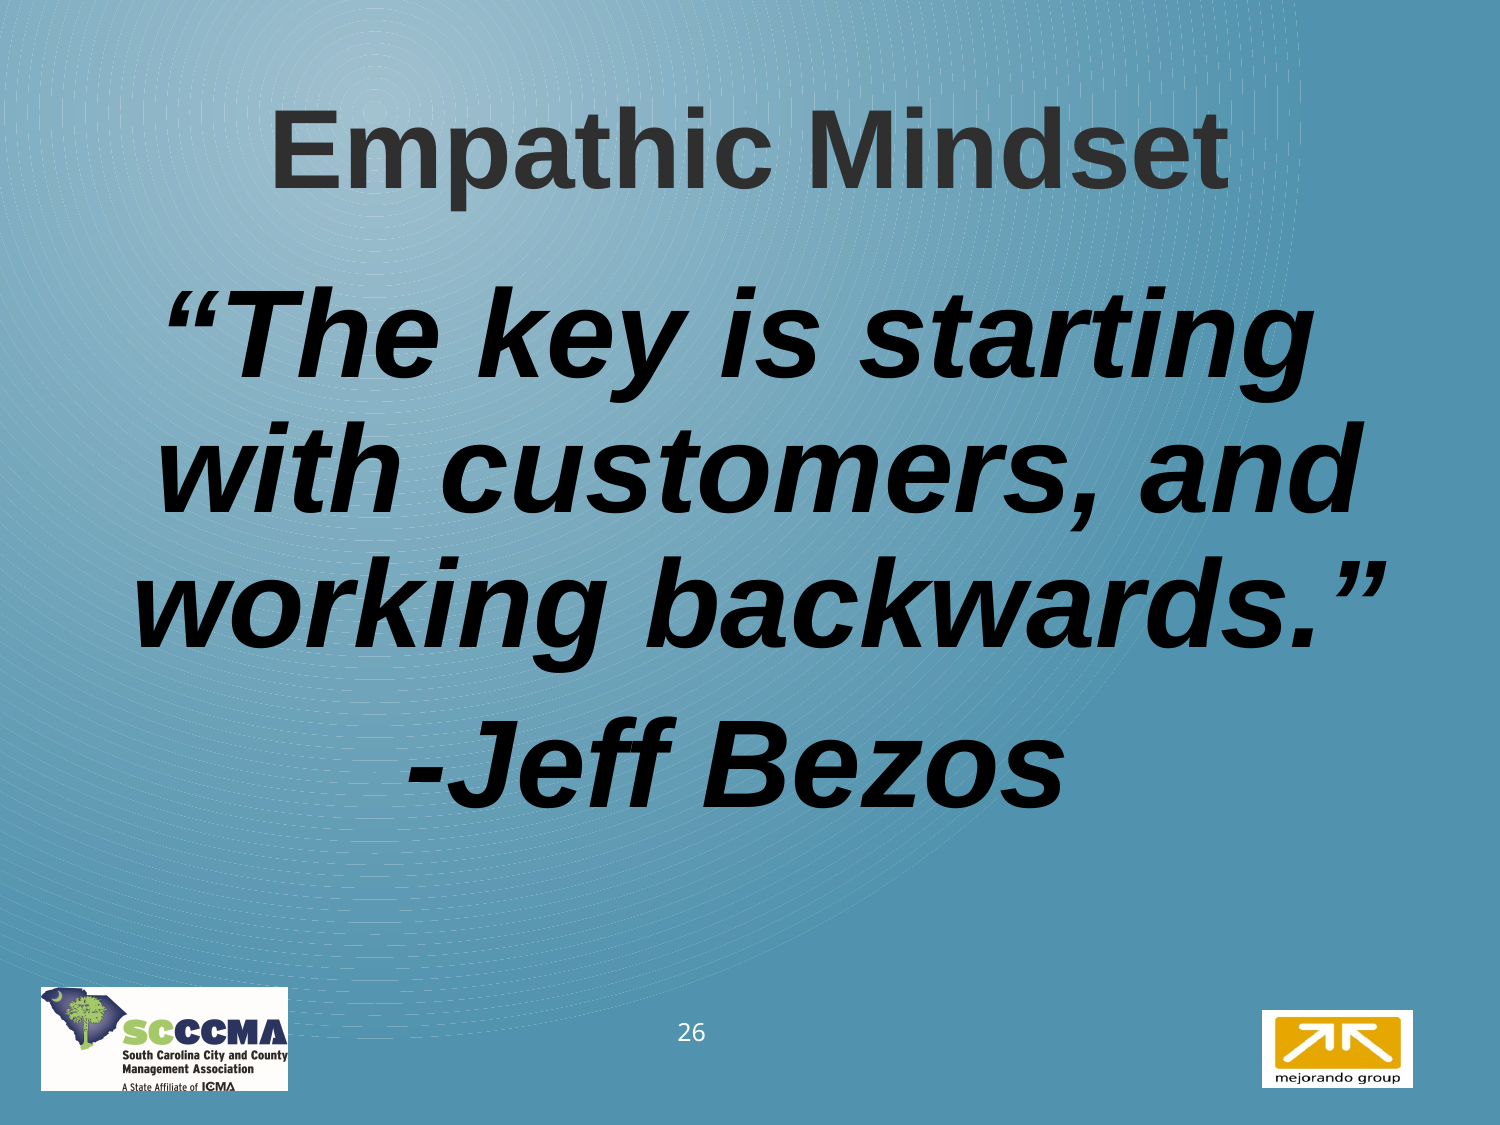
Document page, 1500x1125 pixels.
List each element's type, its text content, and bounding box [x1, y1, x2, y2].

list “The key is starting with customers, and working backwards.” -Jeff Bezos [50, 262, 1425, 925]
slide_number 26 [662, 1009, 1013, 1069]
picture [1262, 1010, 1413, 1088]
text_box Empathic Mindset [125, 68, 1375, 219]
picture [41, 987, 288, 1091]
